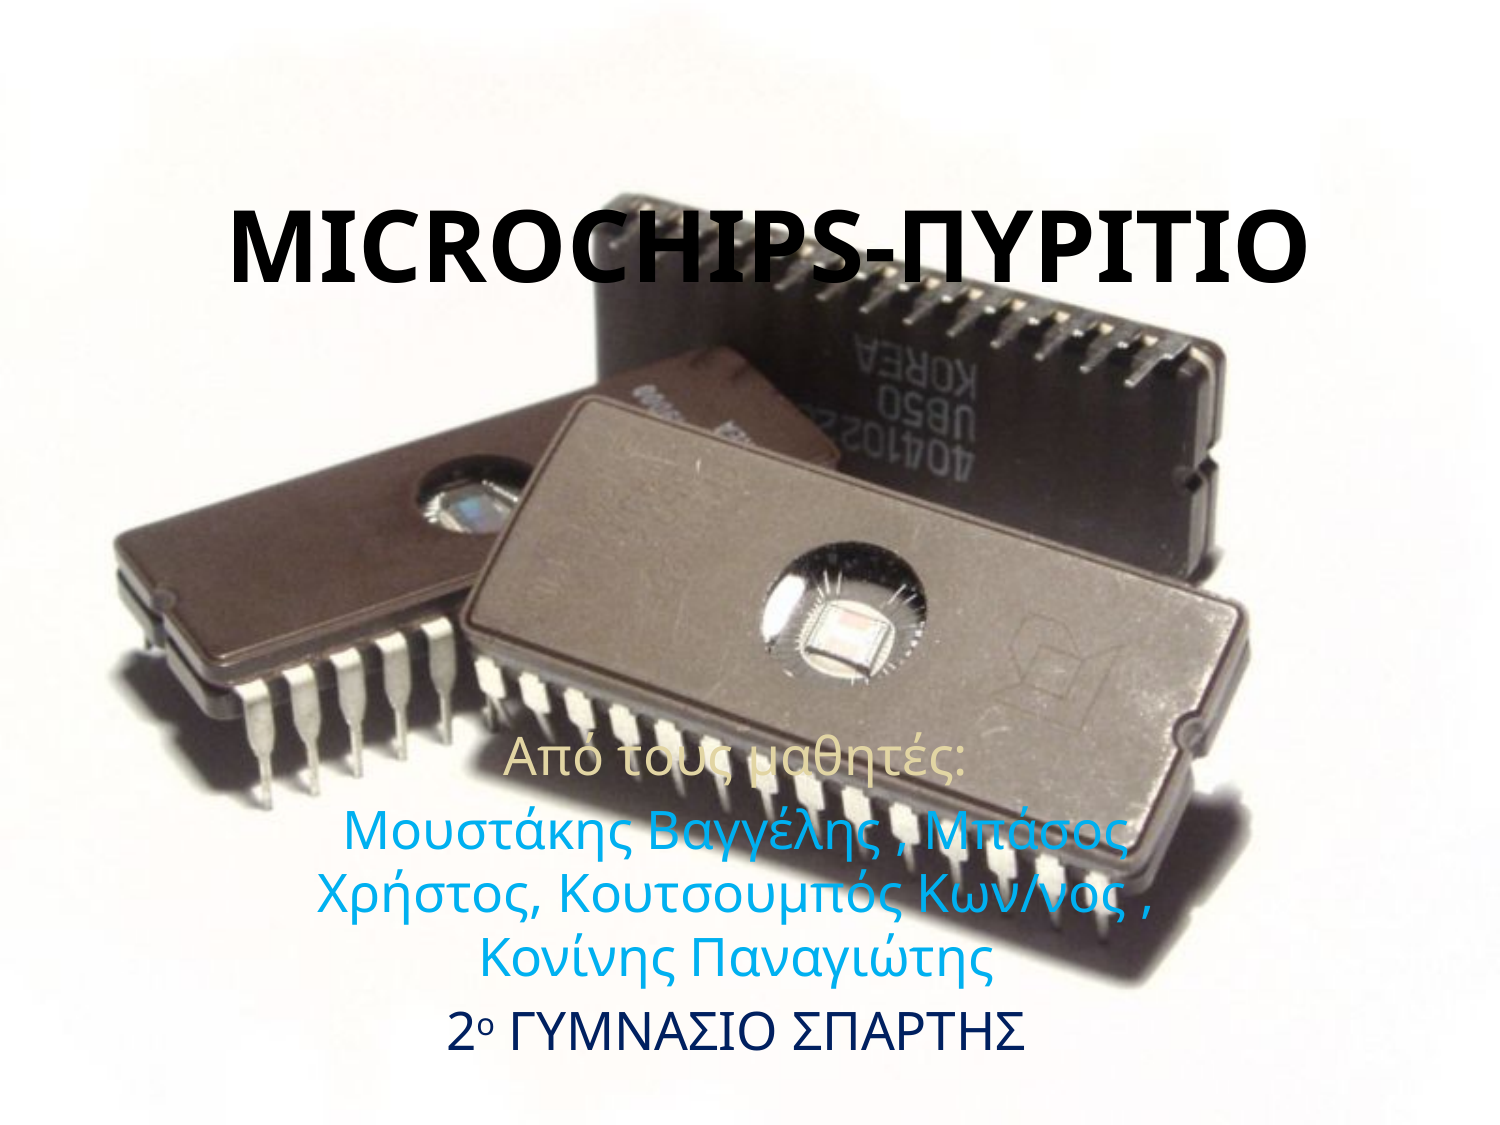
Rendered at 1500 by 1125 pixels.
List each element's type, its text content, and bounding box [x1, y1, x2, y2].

picture [0, 0, 1500, 1125]
title Microchips-Πυριτιο [93, 117, 1444, 303]
subtitle Από τους μαθητές: Μουστάκης Βαγγέλης , Μπάσος Χρήστος, Κουτσουμπός Κων/νος , Κονίνης Παναγιώτης 2ο ΓΥΜΝΑΣΙΟ ΣΠΑΡΤΗΣ [210, 714, 1261, 1071]
